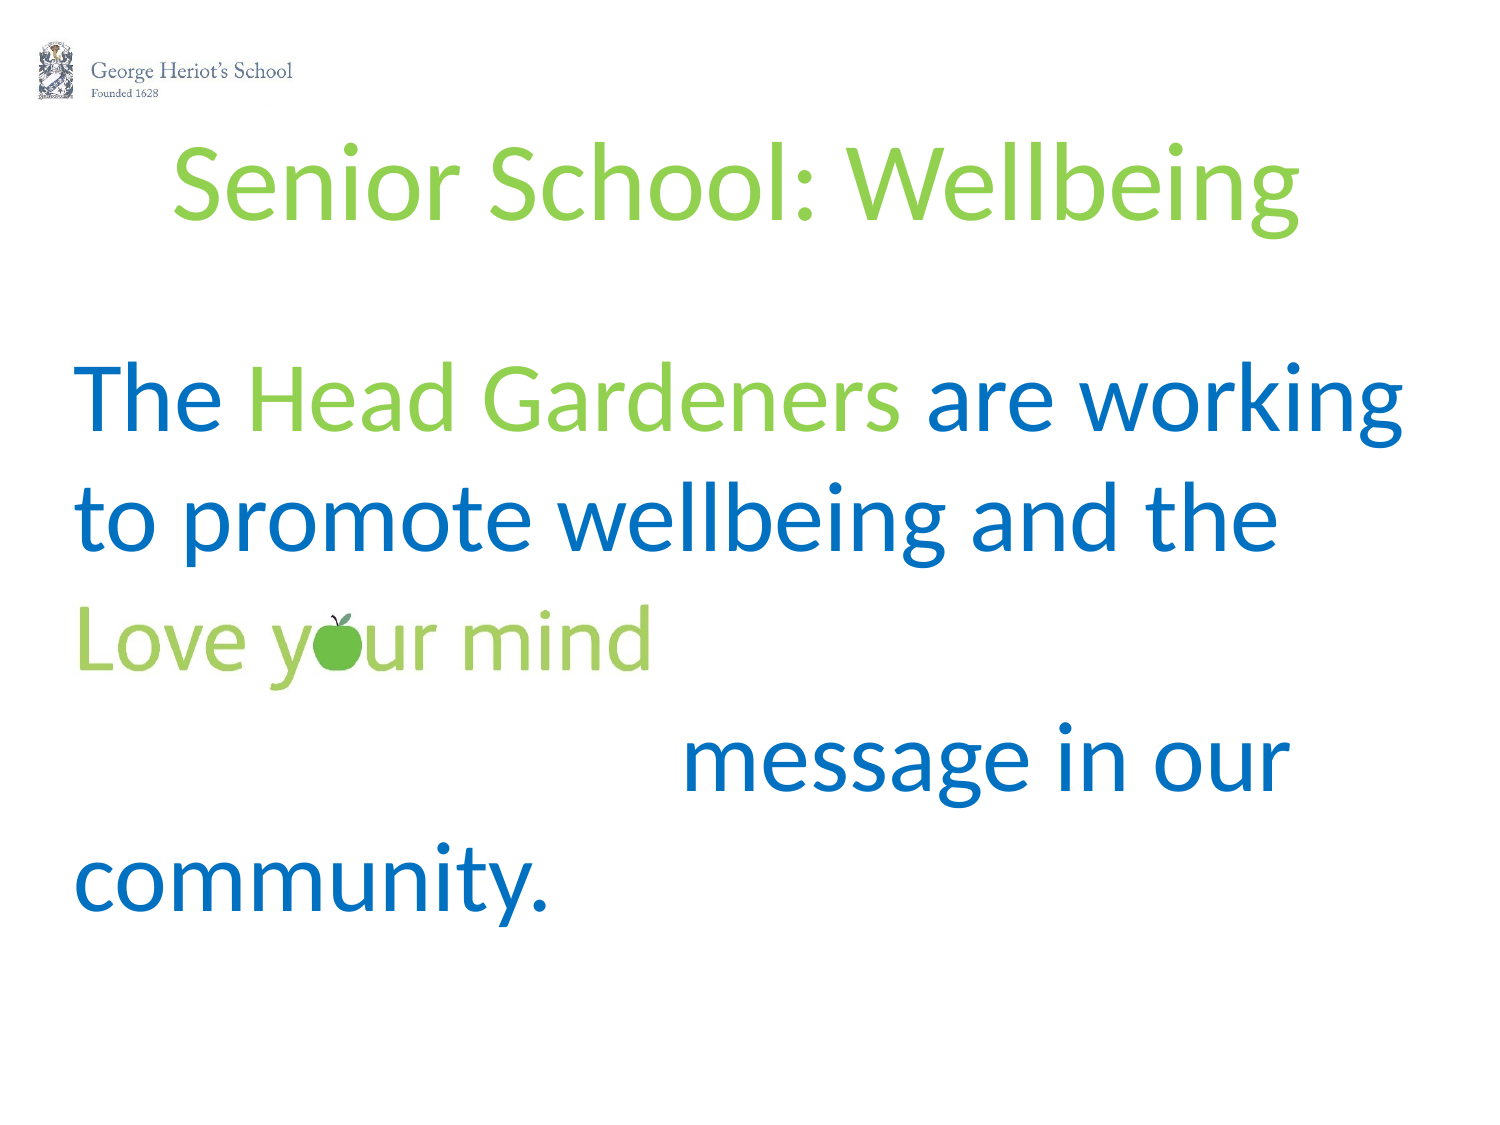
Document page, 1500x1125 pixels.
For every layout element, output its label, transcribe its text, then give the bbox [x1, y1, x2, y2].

text_box The Head Gardeners are working to promote wellbeing and the message in our community. [58, 324, 1474, 1074]
picture [72, 598, 655, 694]
text_box Senior School: Wellbeing [0, 100, 1500, 251]
picture [29, 38, 298, 107]
